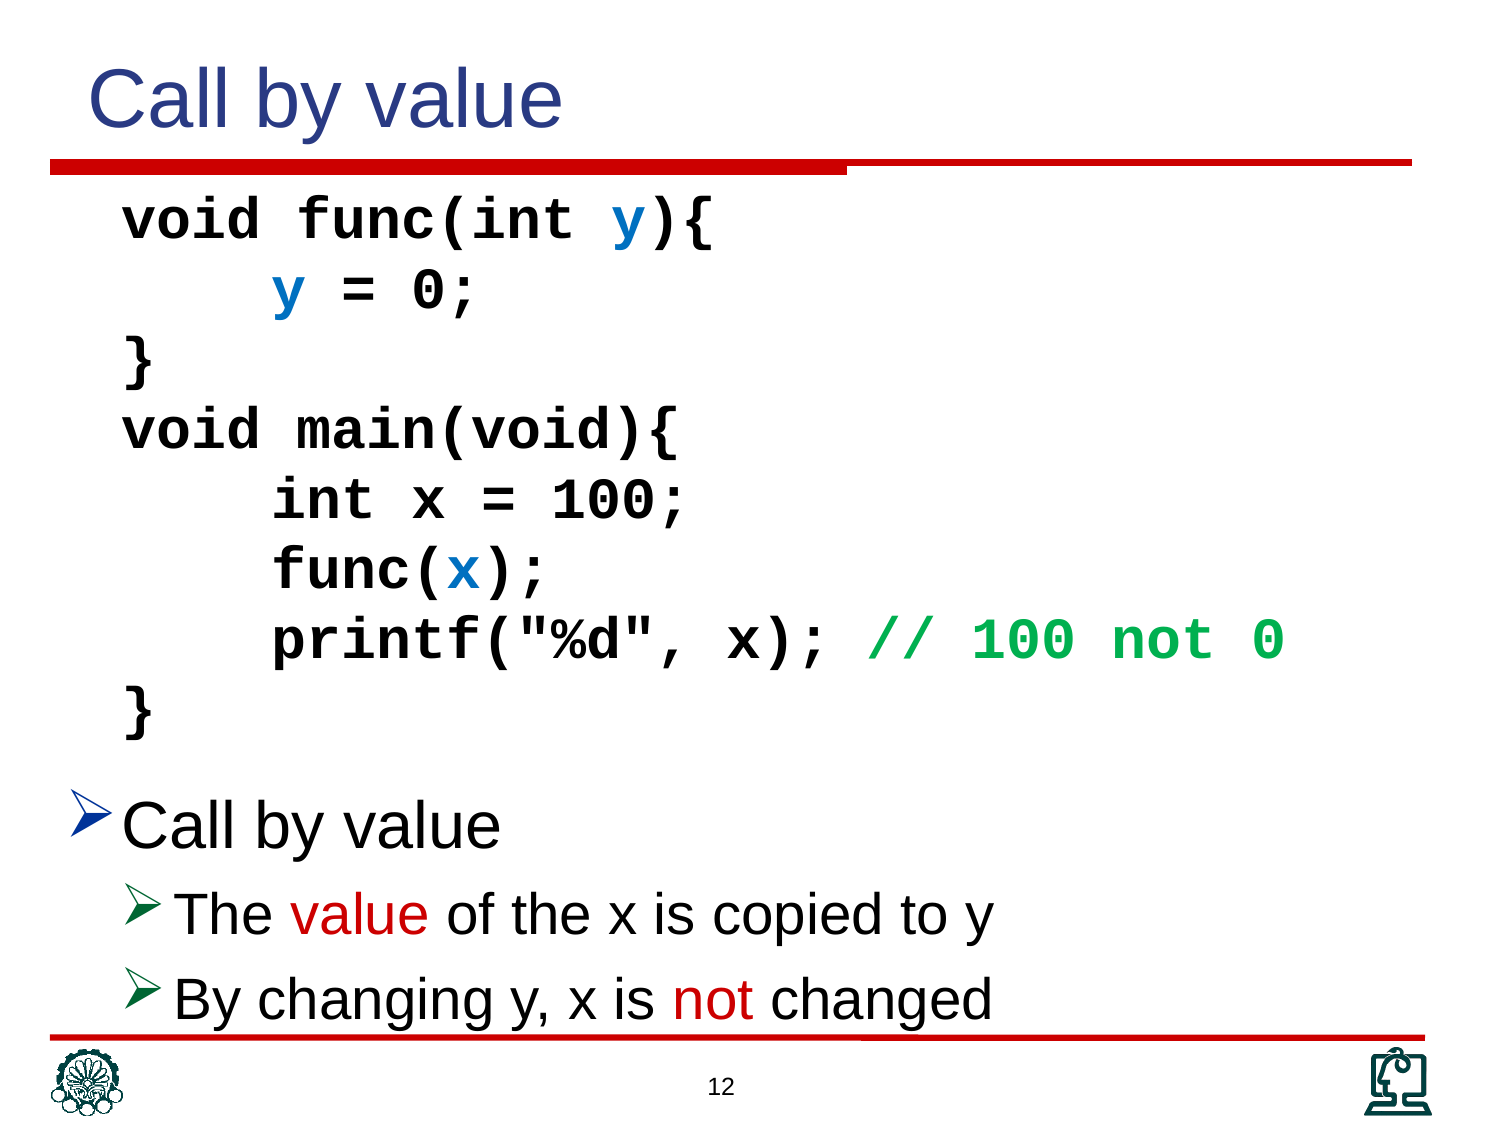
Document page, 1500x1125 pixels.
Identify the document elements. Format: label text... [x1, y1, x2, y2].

text_box void func(int y){ y = 0; } void main(void){ int x = 100; func(x); printf("%d", x); // 100 not 0 } Call by value The value of the x is copied to y By changing y, x is not changed [50, 172, 1425, 1039]
picture [50, 1047, 125, 1118]
text_box 12 [650, 1062, 750, 1103]
picture [1362, 1045, 1438, 1119]
text_box Call by value [73, 26, 1374, 152]
